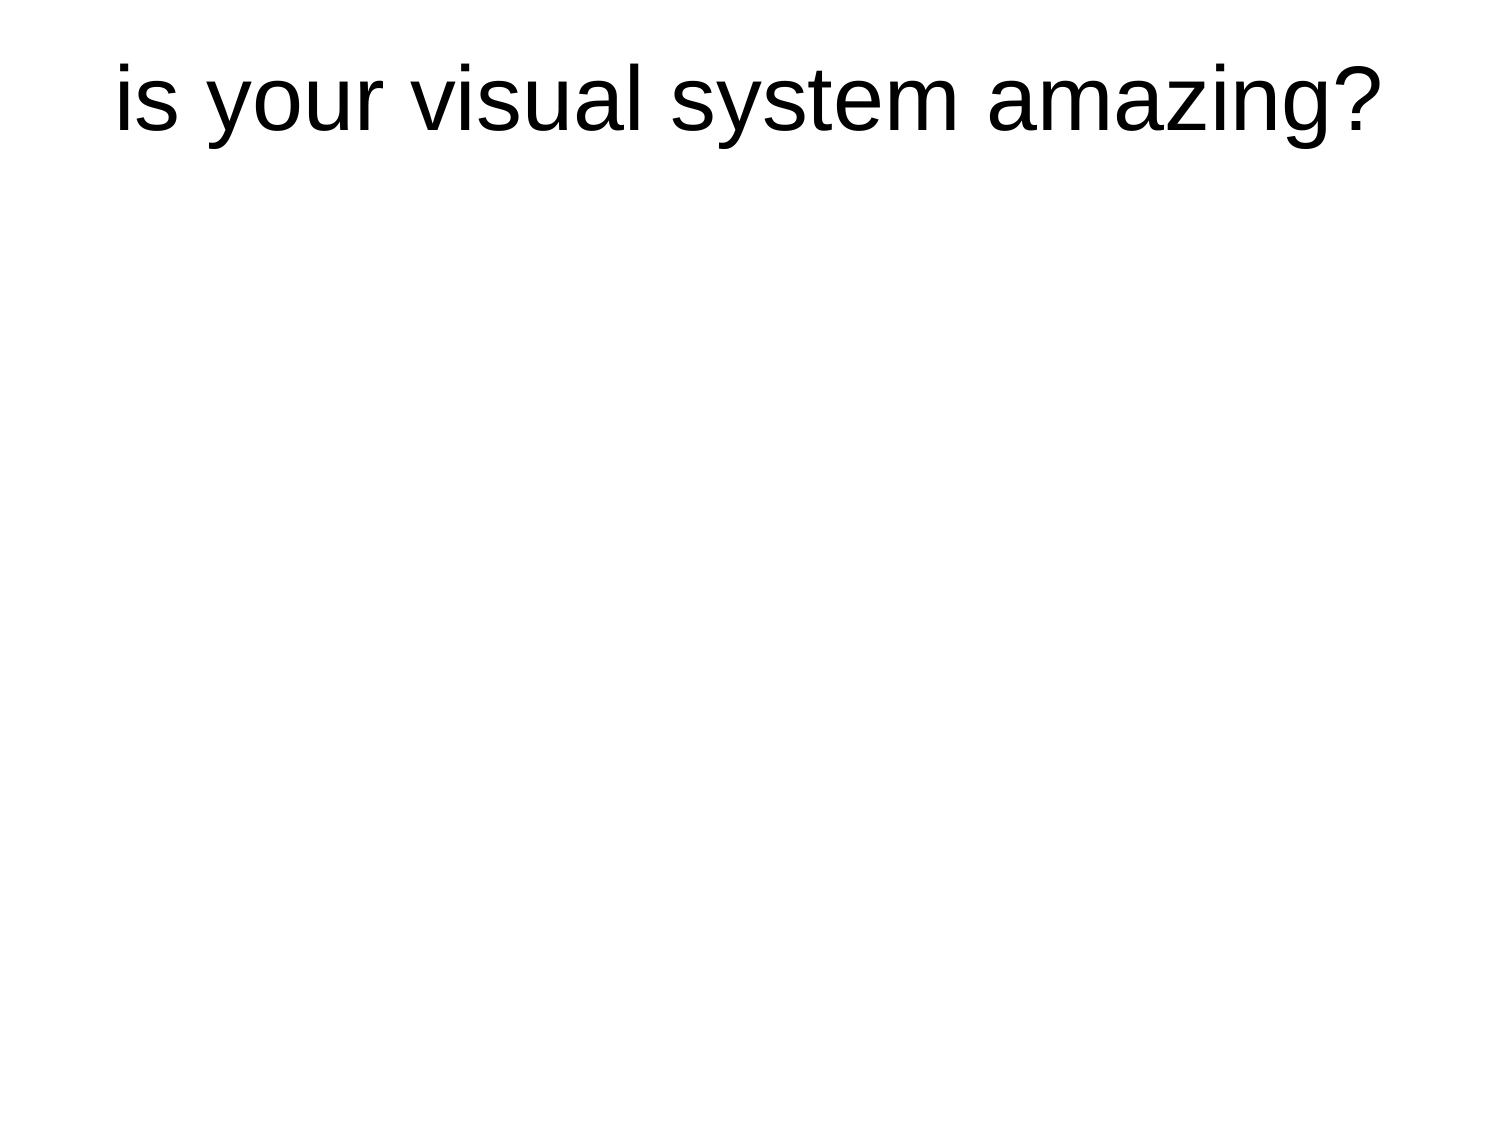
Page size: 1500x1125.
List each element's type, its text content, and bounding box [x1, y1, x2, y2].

title is your visual system amazing? [0, 0, 1500, 188]
